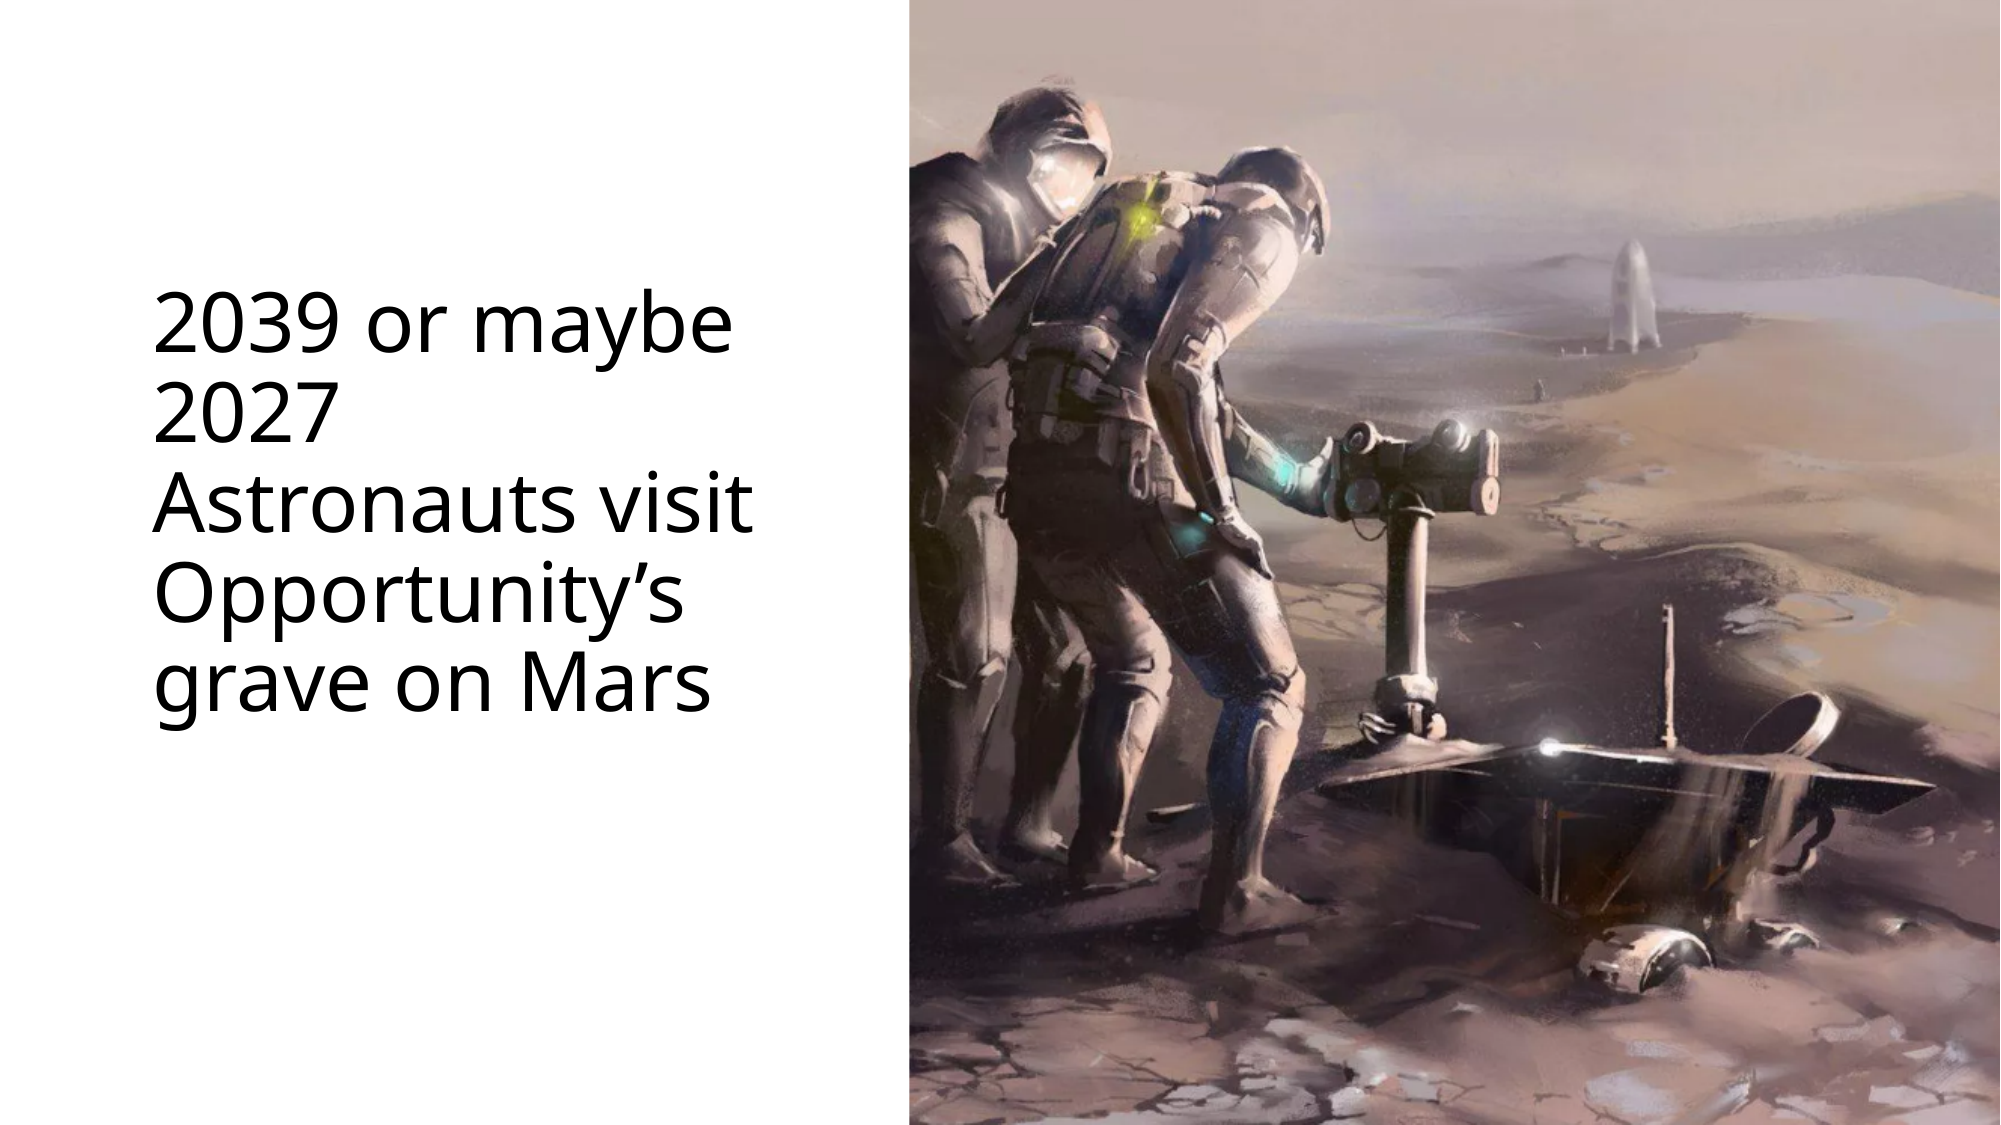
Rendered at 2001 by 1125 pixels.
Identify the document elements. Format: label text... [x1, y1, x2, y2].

picture [905, 0, 2000, 1125]
title 2039 or maybe 2027 Astronauts visit Opportunity’s grave on Mars [137, 59, 894, 951]
